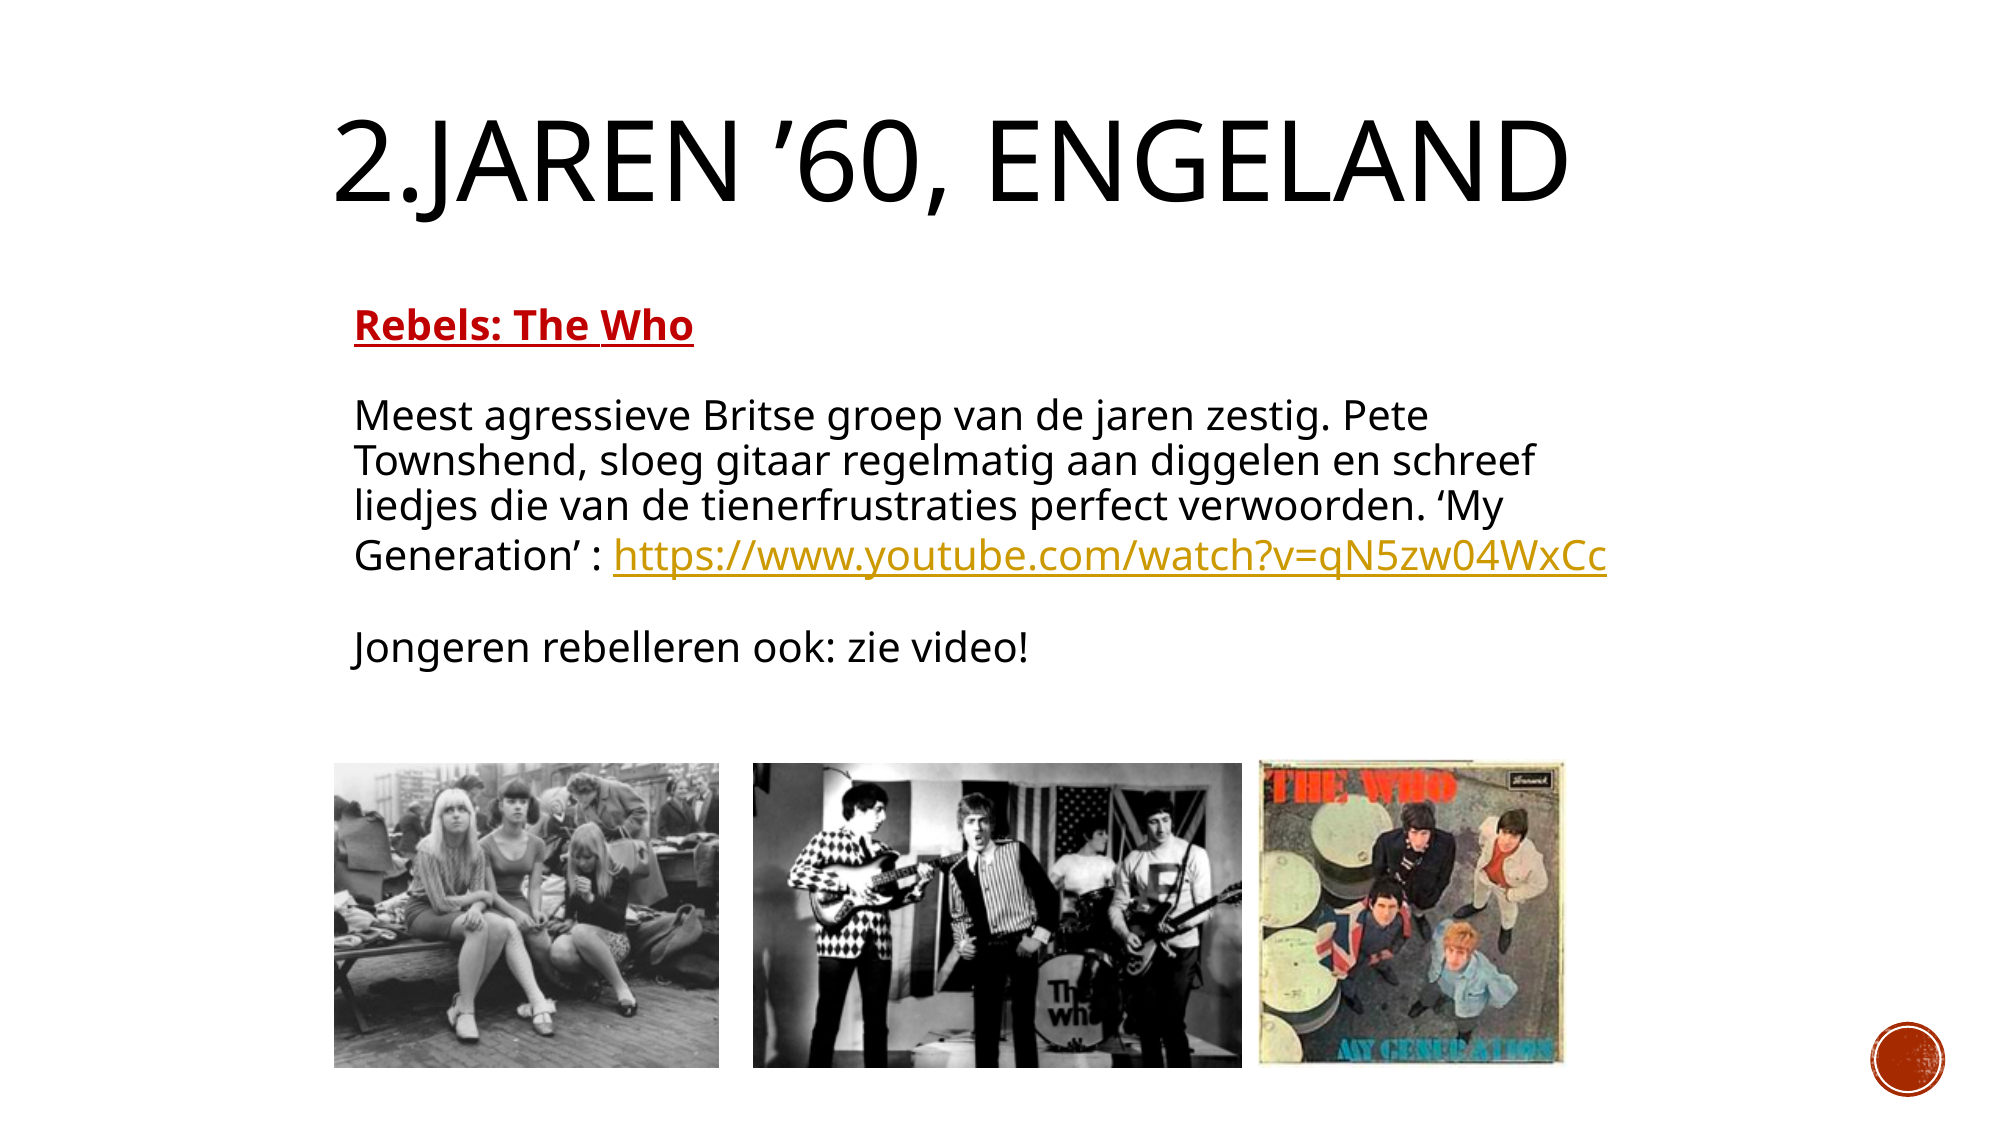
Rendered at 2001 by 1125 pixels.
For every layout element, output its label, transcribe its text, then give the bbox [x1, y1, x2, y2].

picture [1258, 759, 1567, 1068]
list Rebels: The Who Meest agressieve Britse groep van de jaren zestig. Pete Townshend, sloeg gitaar regelmatig aan diggelen en schreef liedjes die van de tienerfrustraties perfect verwoorden. ‘My Generation’ : https://www.youtube.com/watch?v=qN5zw04WxCc Jongeren rebelleren ook: zie video! [338, 296, 1626, 962]
picture [252, 763, 1242, 1068]
text_box 2.Jaren ’60, engeland [316, 32, 1592, 297]
